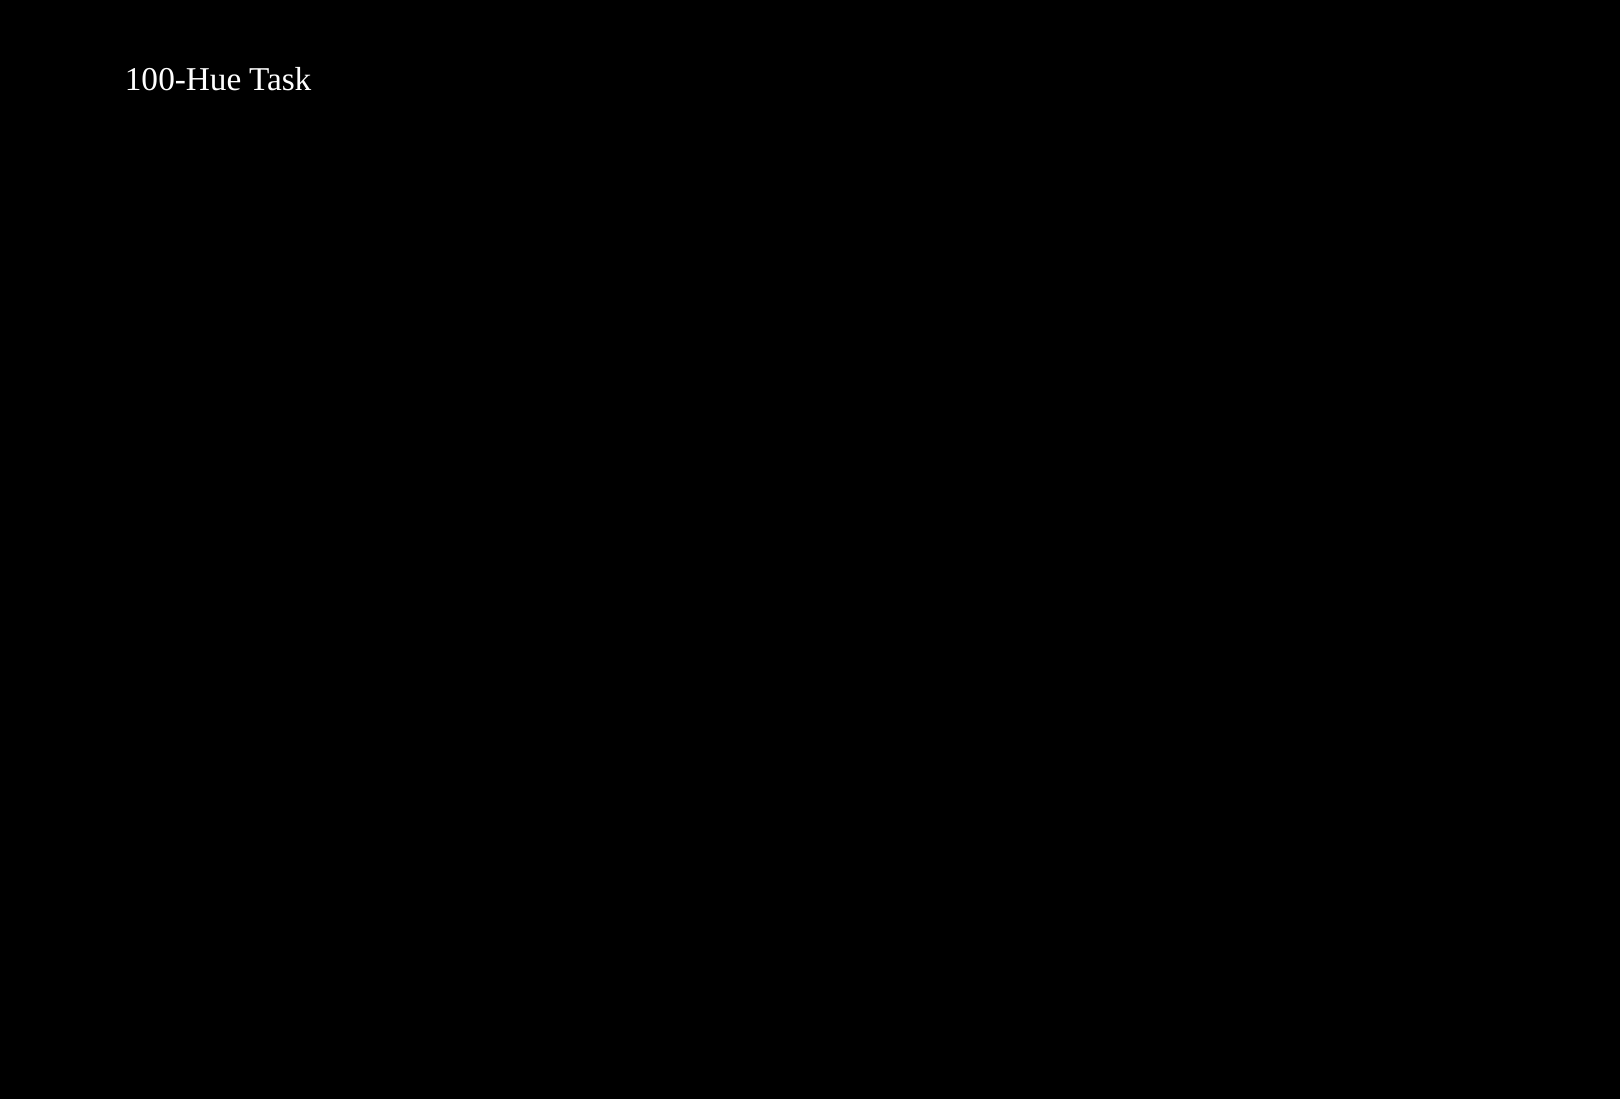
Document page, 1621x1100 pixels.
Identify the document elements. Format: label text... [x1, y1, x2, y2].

text_box 100-Hue Task [110, 49, 1373, 105]
